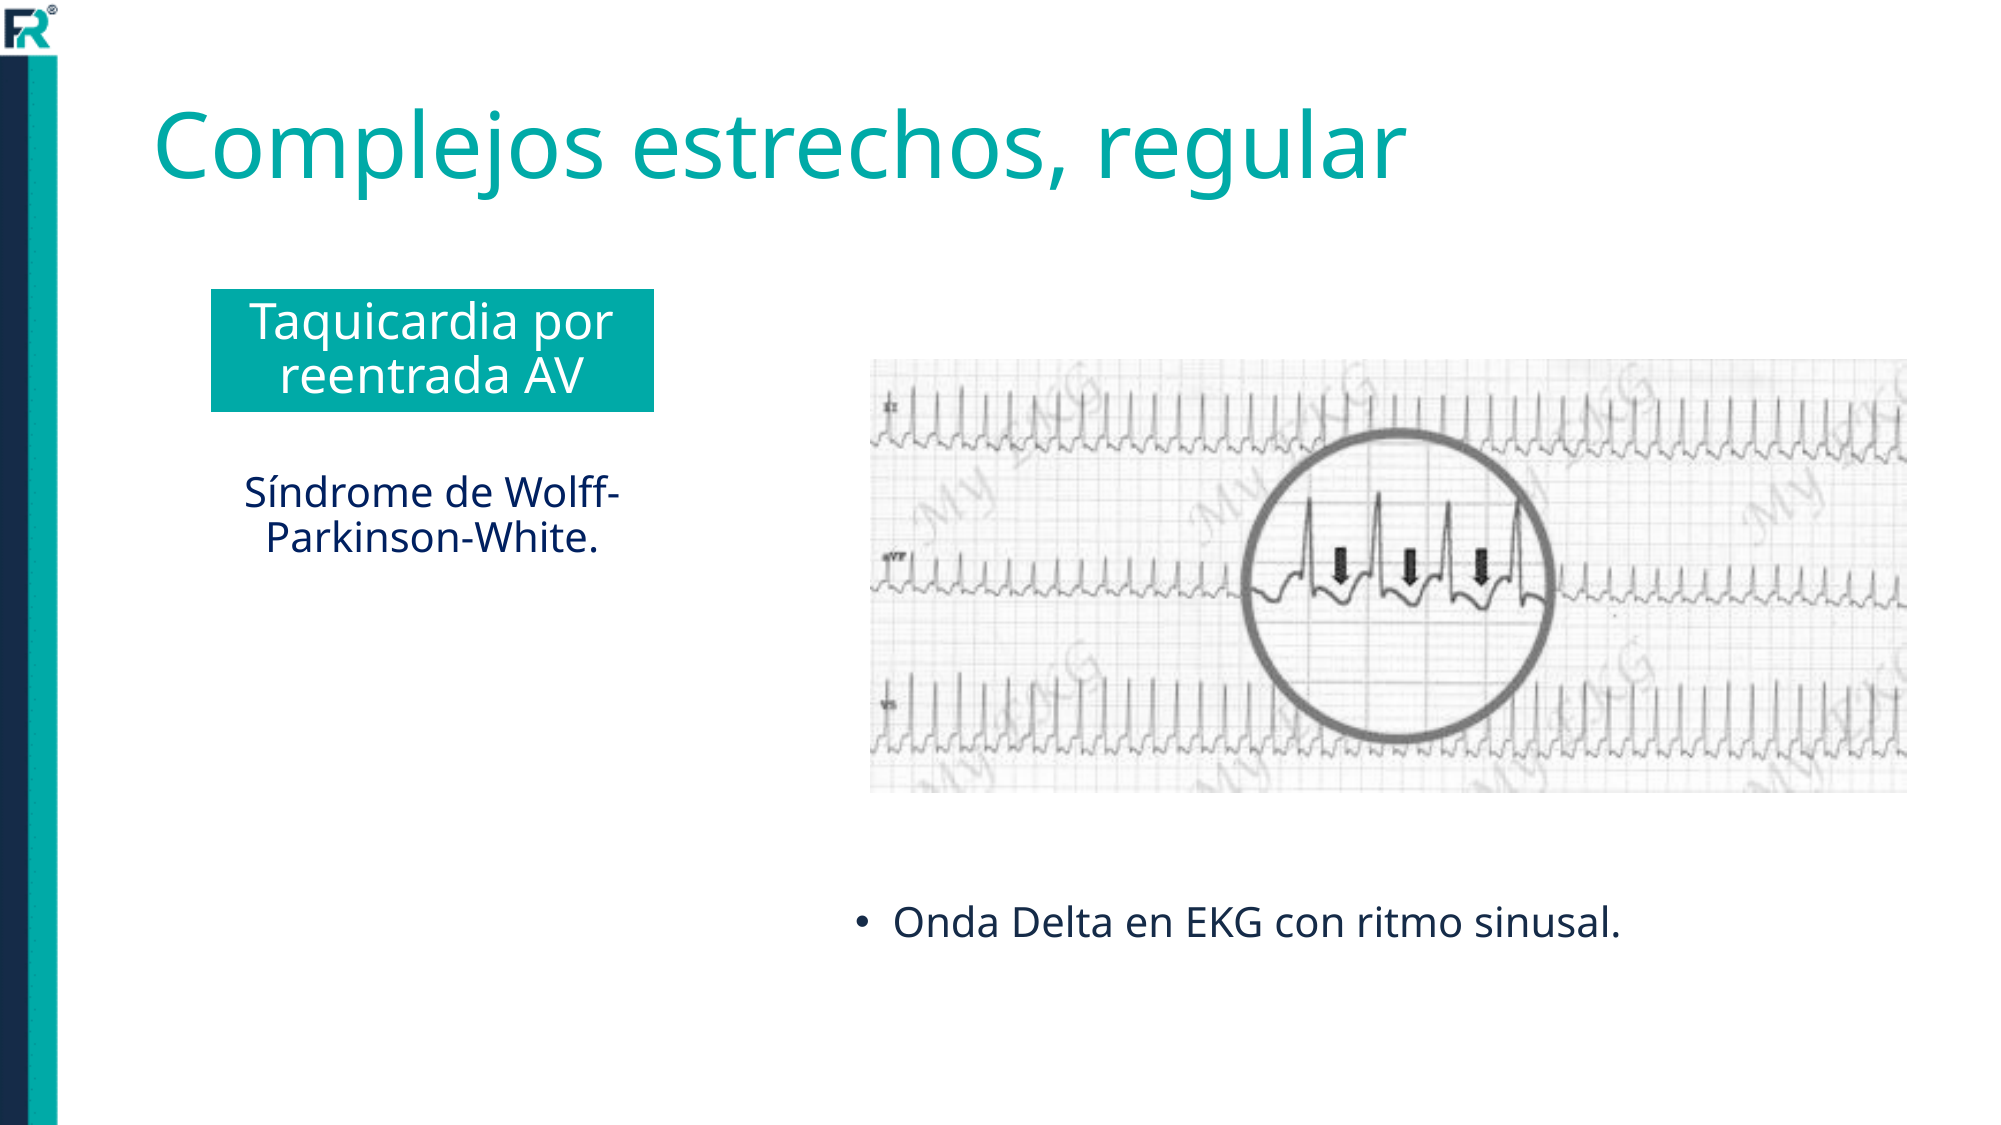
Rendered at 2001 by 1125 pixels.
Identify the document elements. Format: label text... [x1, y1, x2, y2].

title Complejos estrechos, regular [137, 39, 1863, 258]
text_box Onda Delta en EKG con ritmo sinusal. [840, 893, 2000, 1047]
text_box Taquicardia por reentrada AV [211, 289, 654, 412]
text_box Síndrome de Wolff-Parkinson-White. [211, 463, 654, 606]
picture [0, 0, 2001, 1125]
